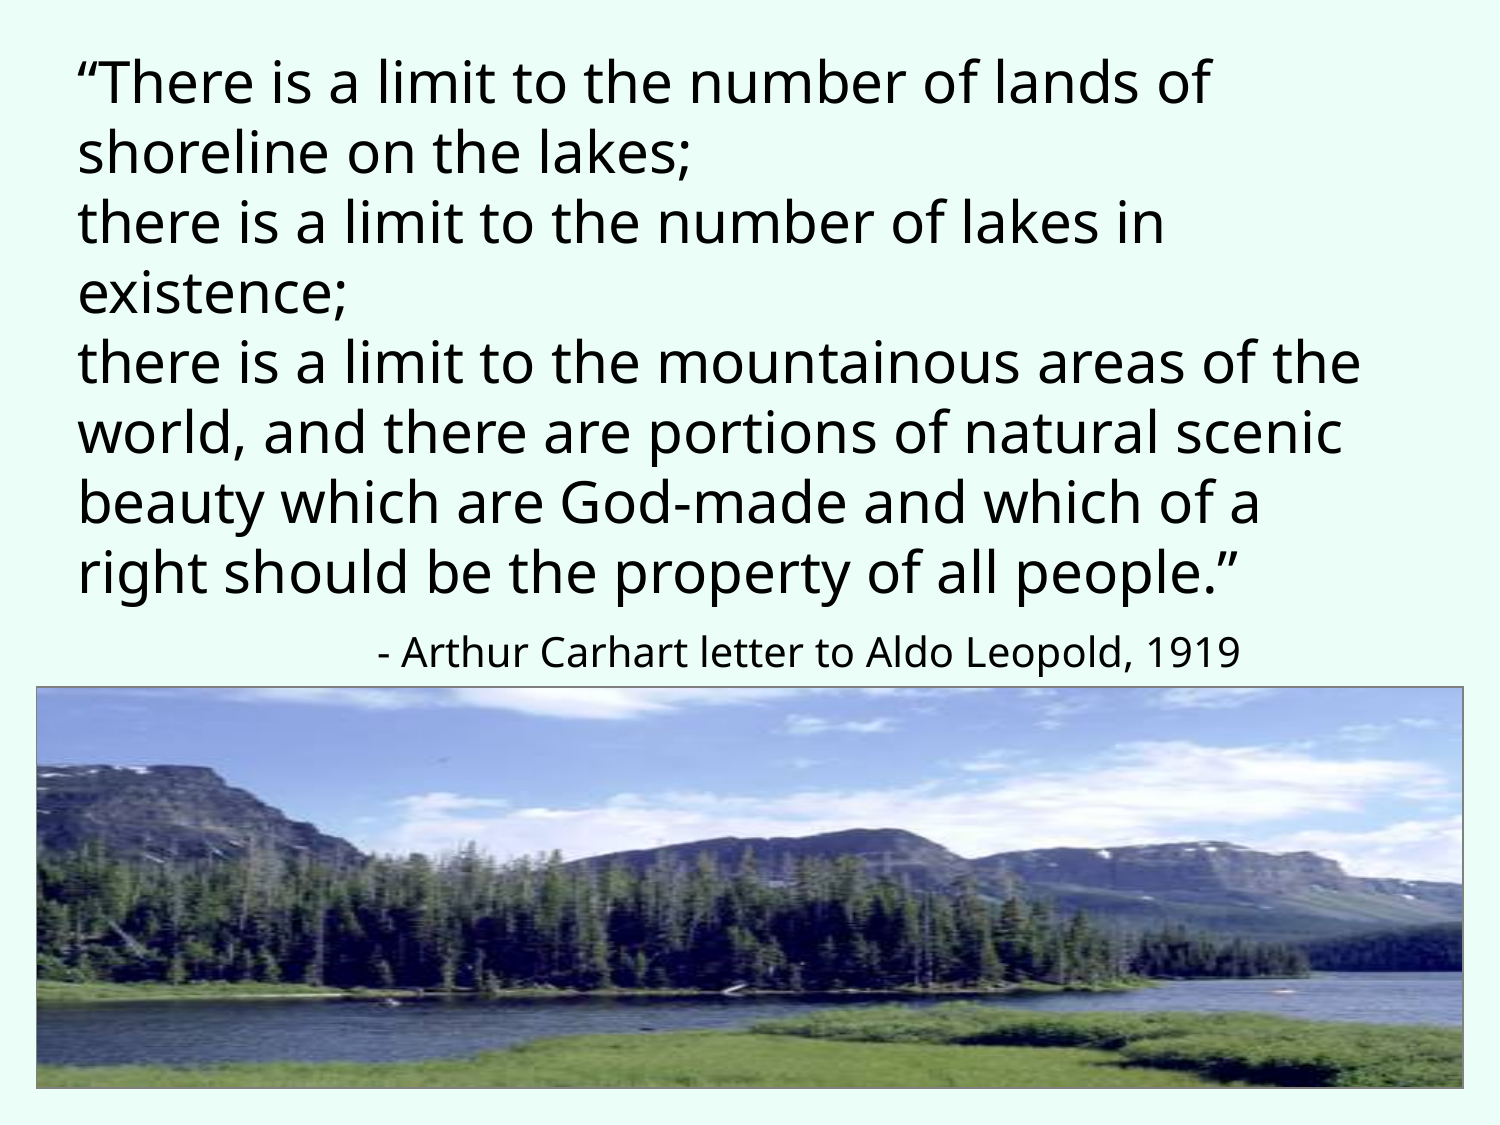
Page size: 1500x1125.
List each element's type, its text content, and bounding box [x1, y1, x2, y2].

text_box “There is a limit to the number of lands of shoreline on the lakes; there is a limit to the number of lakes in existence; there is a limit to the mountainous areas of the world, and there are portions of natural scenic beauty which are God-made and which of a right should be the property of all people.” - Arthur Carhart letter to Aldo Leopold, 1919 [62, 37, 1413, 683]
picture [37, 687, 1463, 1088]
